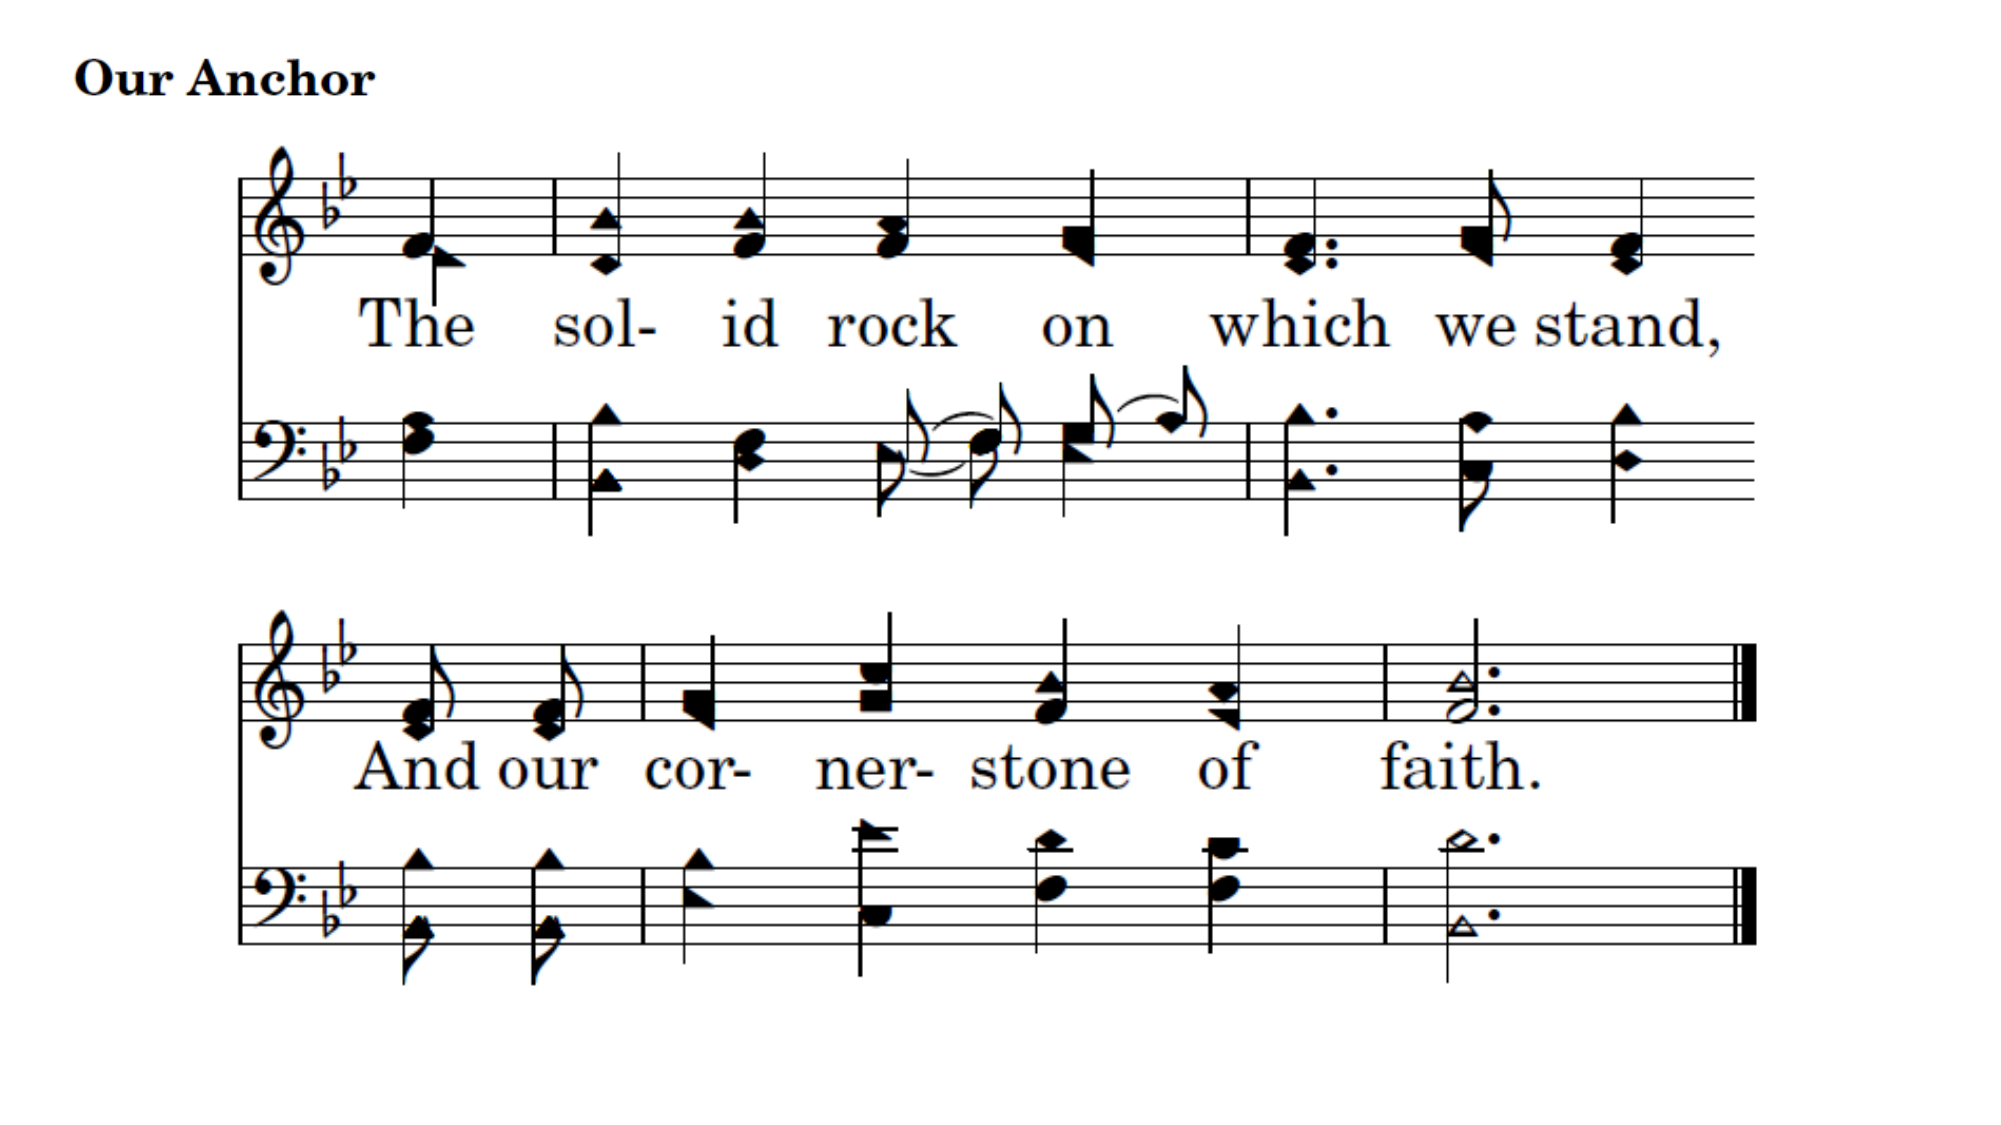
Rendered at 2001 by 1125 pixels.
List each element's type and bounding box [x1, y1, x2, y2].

picture [223, 115, 1776, 1012]
picture [45, 37, 398, 113]
